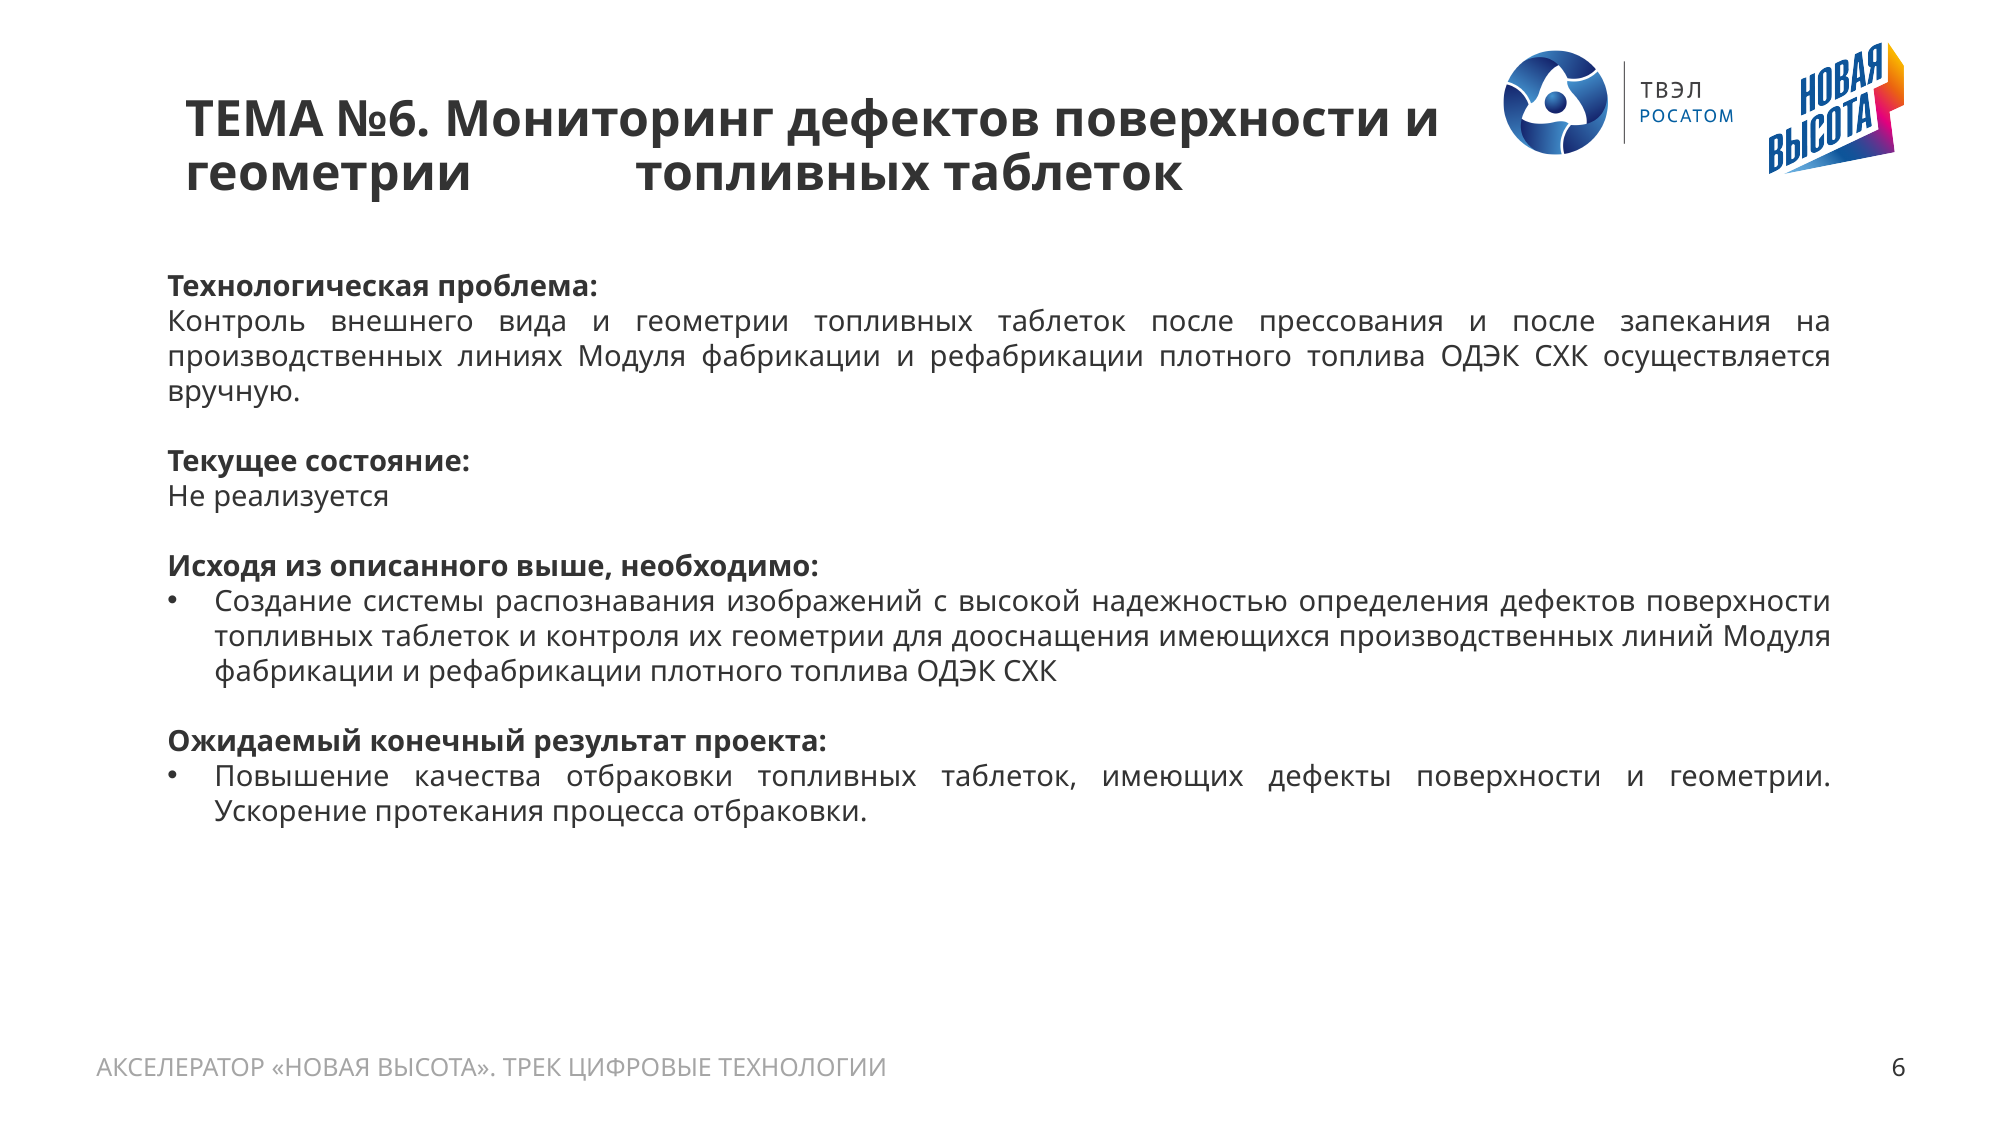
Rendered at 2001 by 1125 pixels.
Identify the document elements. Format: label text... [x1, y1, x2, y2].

title ТЕМА №6. Мониторинг дефектов поверхности и геометрии топливных таблеток [185, 93, 1482, 183]
picture [1769, 42, 1904, 174]
picture [1503, 50, 1733, 155]
list АКСЕЛЕРАТОР «НОВАЯ ВЫСОТА». ТРЕК ЦИФРОВЫЕ ТЕХНОЛОГИИ [96, 1057, 1495, 1082]
text_box Технологическая проблема: Контроль внешнего вида и геометрии топливных таблеток после прессования и после запекания на производственных линиях Модуля фабрикации и рефабрикации плотного топлива ОДЭК СХК осуществляется вручную. Текущее состояние: Не реализуется Исходя из описанного выше, необходимо: Создание системы распознавания изображений с высокой надежностью определения дефектов поверхности топливных таблеток и контроля их геометрии для дооснащения имеющихся производственных линий Модуля фабрикации и рефабрикации плотного топлива ОДЭК СХК Ожидаемый конечный результат проекта: Повышение качества отбраковки топливных таблеток, имеющих дефекты поверхности и геометрии. Ускорение протекания процесса отбраковки. [152, 225, 1848, 835]
